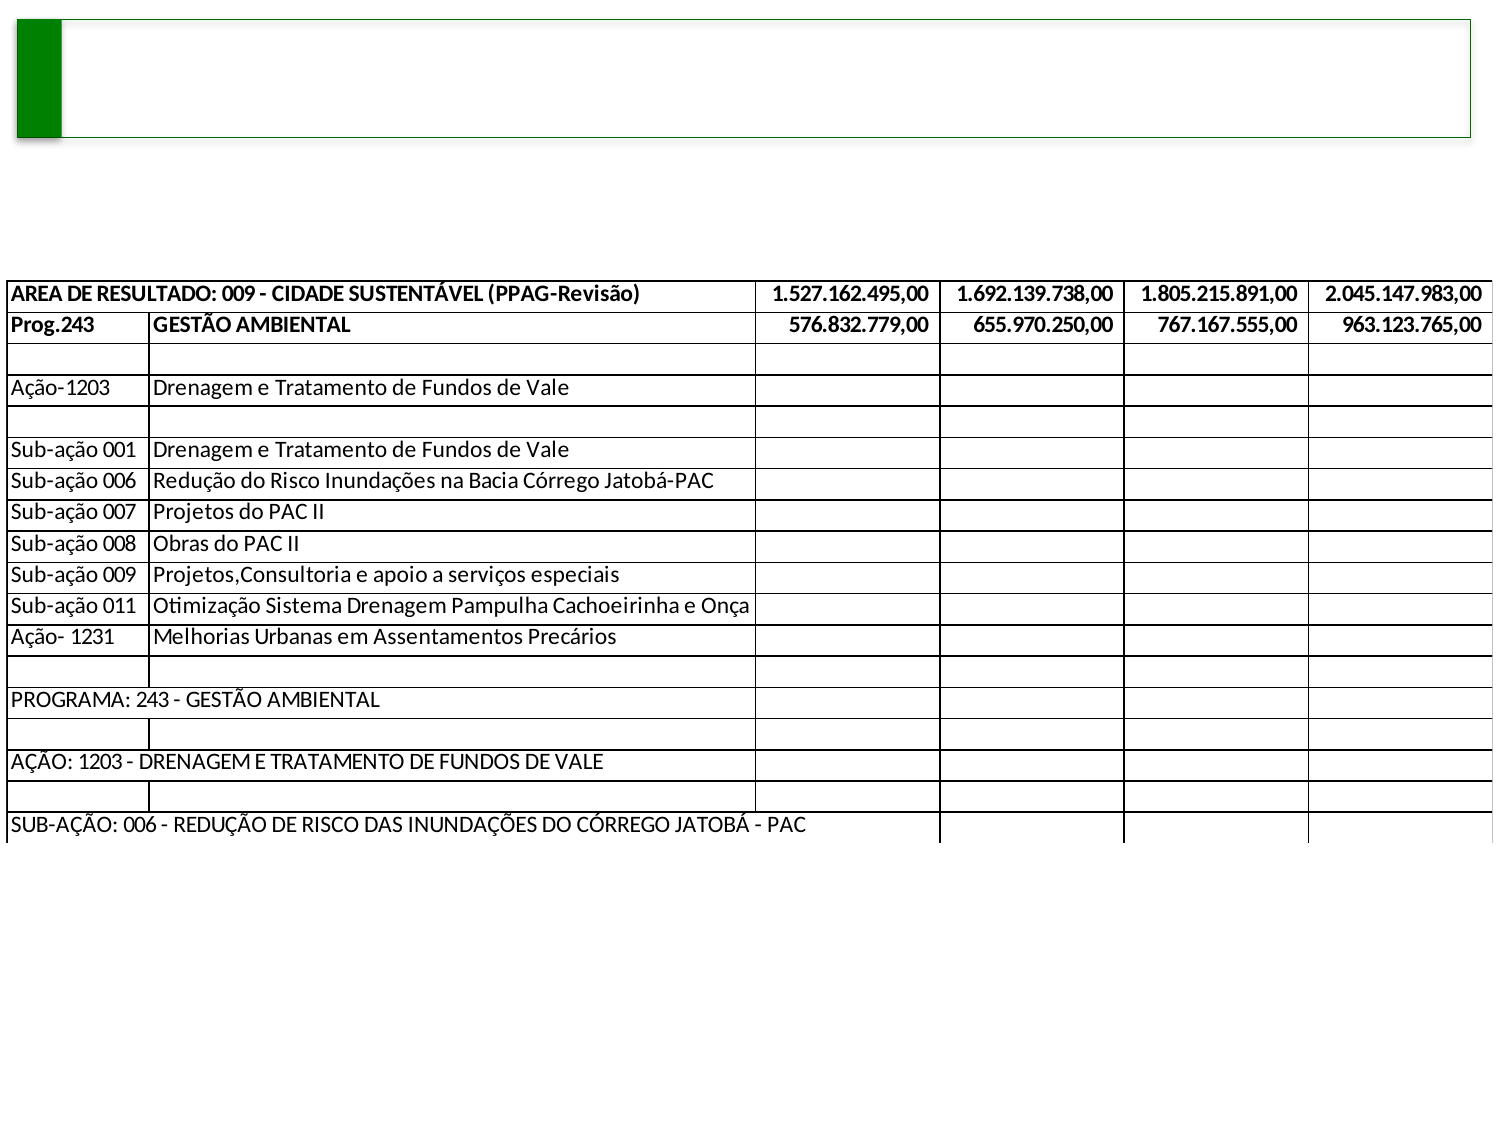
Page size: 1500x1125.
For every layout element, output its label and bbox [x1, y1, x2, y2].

text_box [5, 280, 1494, 845]
